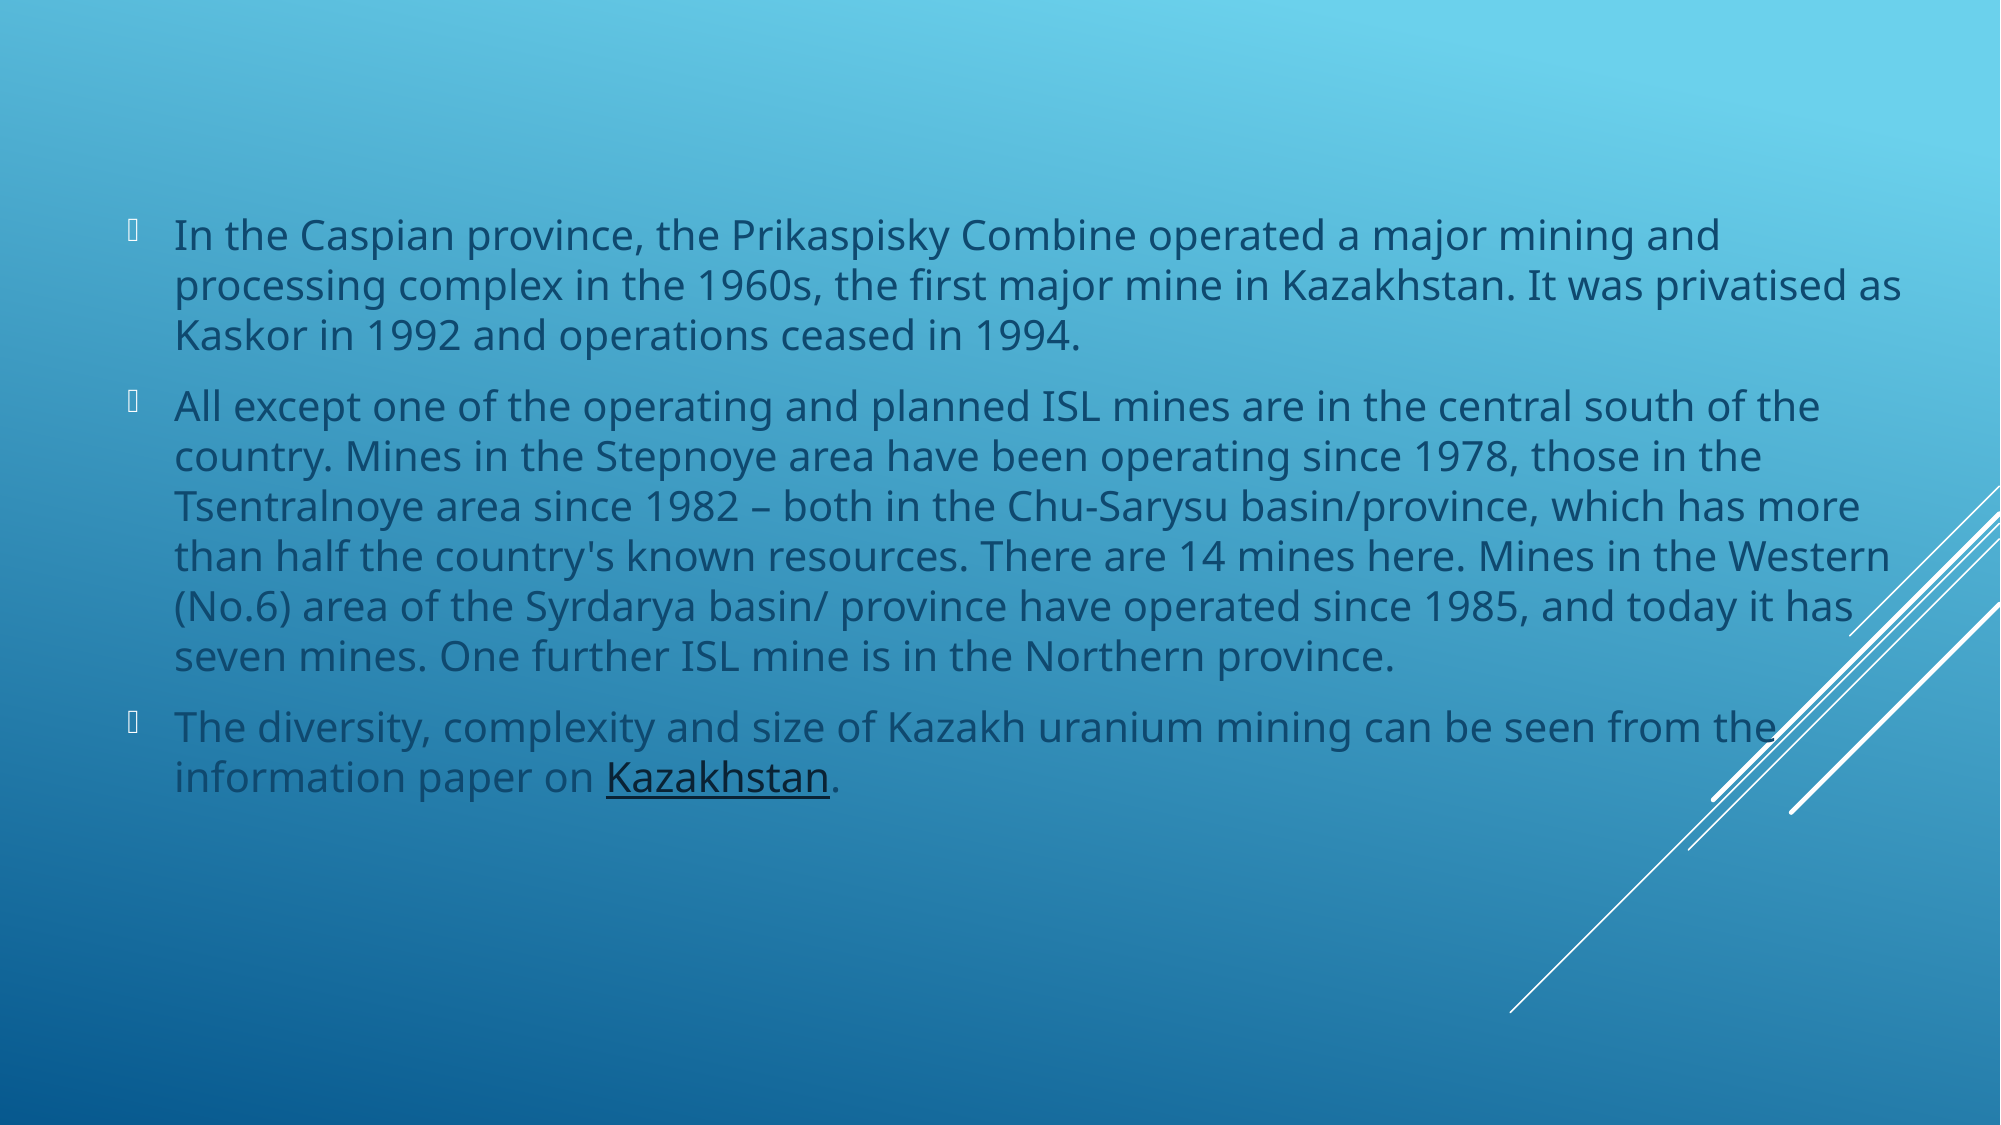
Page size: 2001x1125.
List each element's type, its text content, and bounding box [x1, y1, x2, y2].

list In the Caspian province, the Prikaspisky Combine operated a major mining and processing complex in the 1960s, the first major mine in Kazakhstan. It was privatised as Kaskor in 1992 and operations ceased in 1994. All except one of the operating and planned ISL mines are in the central south of the country. Mines in the Stepnoye area have been operating since 1978, those in the Tsentralnoye area since 1982 – both in the Chu-Sarysu basin/province, which has more than half the country's known resources. There are 14 mines here. Mines in the Western (No.6) area of the Syrdarya basin/ province have operated since 1985, and today it has seven mines. One further ISL mine is in the Northern province. The diversity, complexity and size of Kazakh uranium mining can be seen from the information paper on Kazakhstan. [112, 112, 1926, 975]
